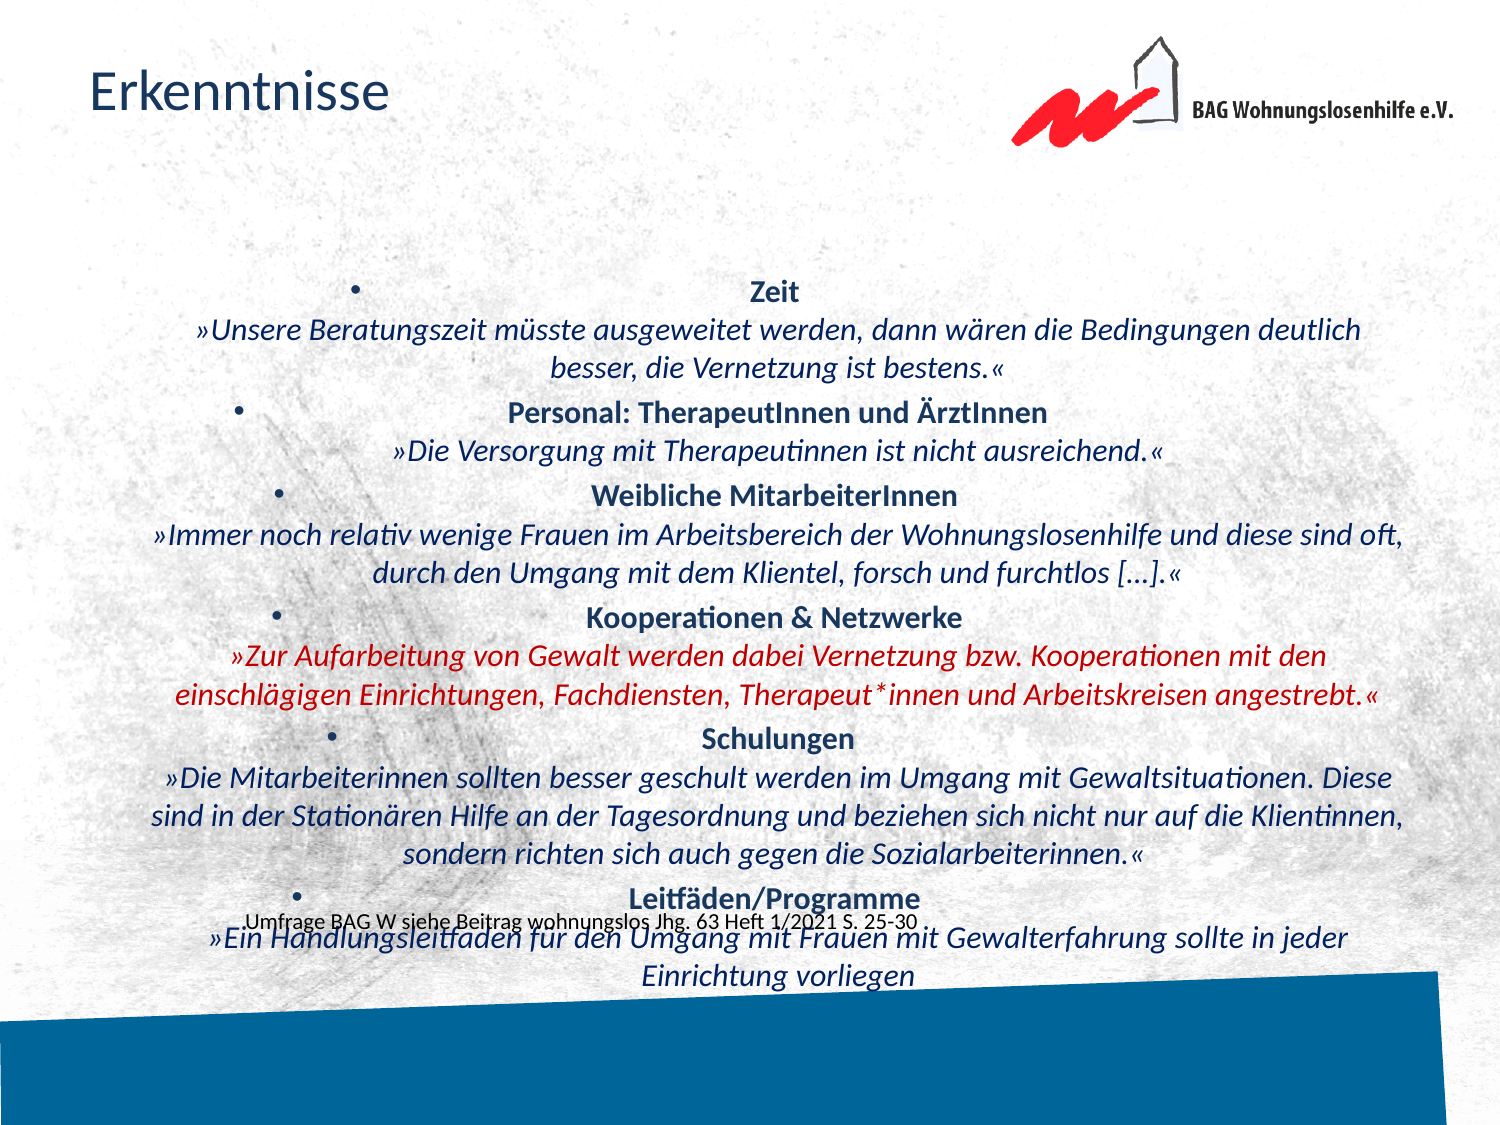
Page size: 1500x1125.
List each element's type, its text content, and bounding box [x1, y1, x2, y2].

picture [0, 0, 1500, 1125]
text_box Umfrage BAG W siehe Beitrag wohnungslos Jhg. 63 Heft 1/2021 S. 25-30 [230, 898, 1117, 942]
list Zeit »Unsere Beratungszeit müsste ausgeweitet werden, dann wären die Bedingungen deutlich besser, die Vernetzung ist bestens.« Personal: TherapeutInnen und ÄrztInnen »Die Versorgung mit Therapeutinnen ist nicht ausreichend.« Weibliche MitarbeiterInnen »Immer noch relativ wenige Frauen im Arbeitsbereich der Wohnungslosenhilfe und diese sind oft, durch den Umgang mit dem Klientel, forsch und furchtlos […].« Kooperationen & Netzwerke »Zur Aufarbeitung von Gewalt werden dabei Vernetzung bzw. Kooperationen mit den einschlägigen Einrichtungen, Fachdiensten, Therapeut*innen und Arbeitskreisen angestrebt.« Schulungen »Die Mitarbeiterinnen sollten besser geschult werden im Umgang mit Gewaltsituationen. Diese sind in der Stationären Hilfe an der Tagesordnung und beziehen sich nicht nur auf die Klientinnen, sondern richten sich auch gegen die Sozialarbeiterinnen.« Leitfäden/Programme »Ein Handlungsleitfaden für den Umgang mit Frauen mit Gewalterfahrung sollte in jeder Einrichtung vorliegen [75, 262, 1425, 1005]
title Erkenntnisse [75, 45, 928, 138]
